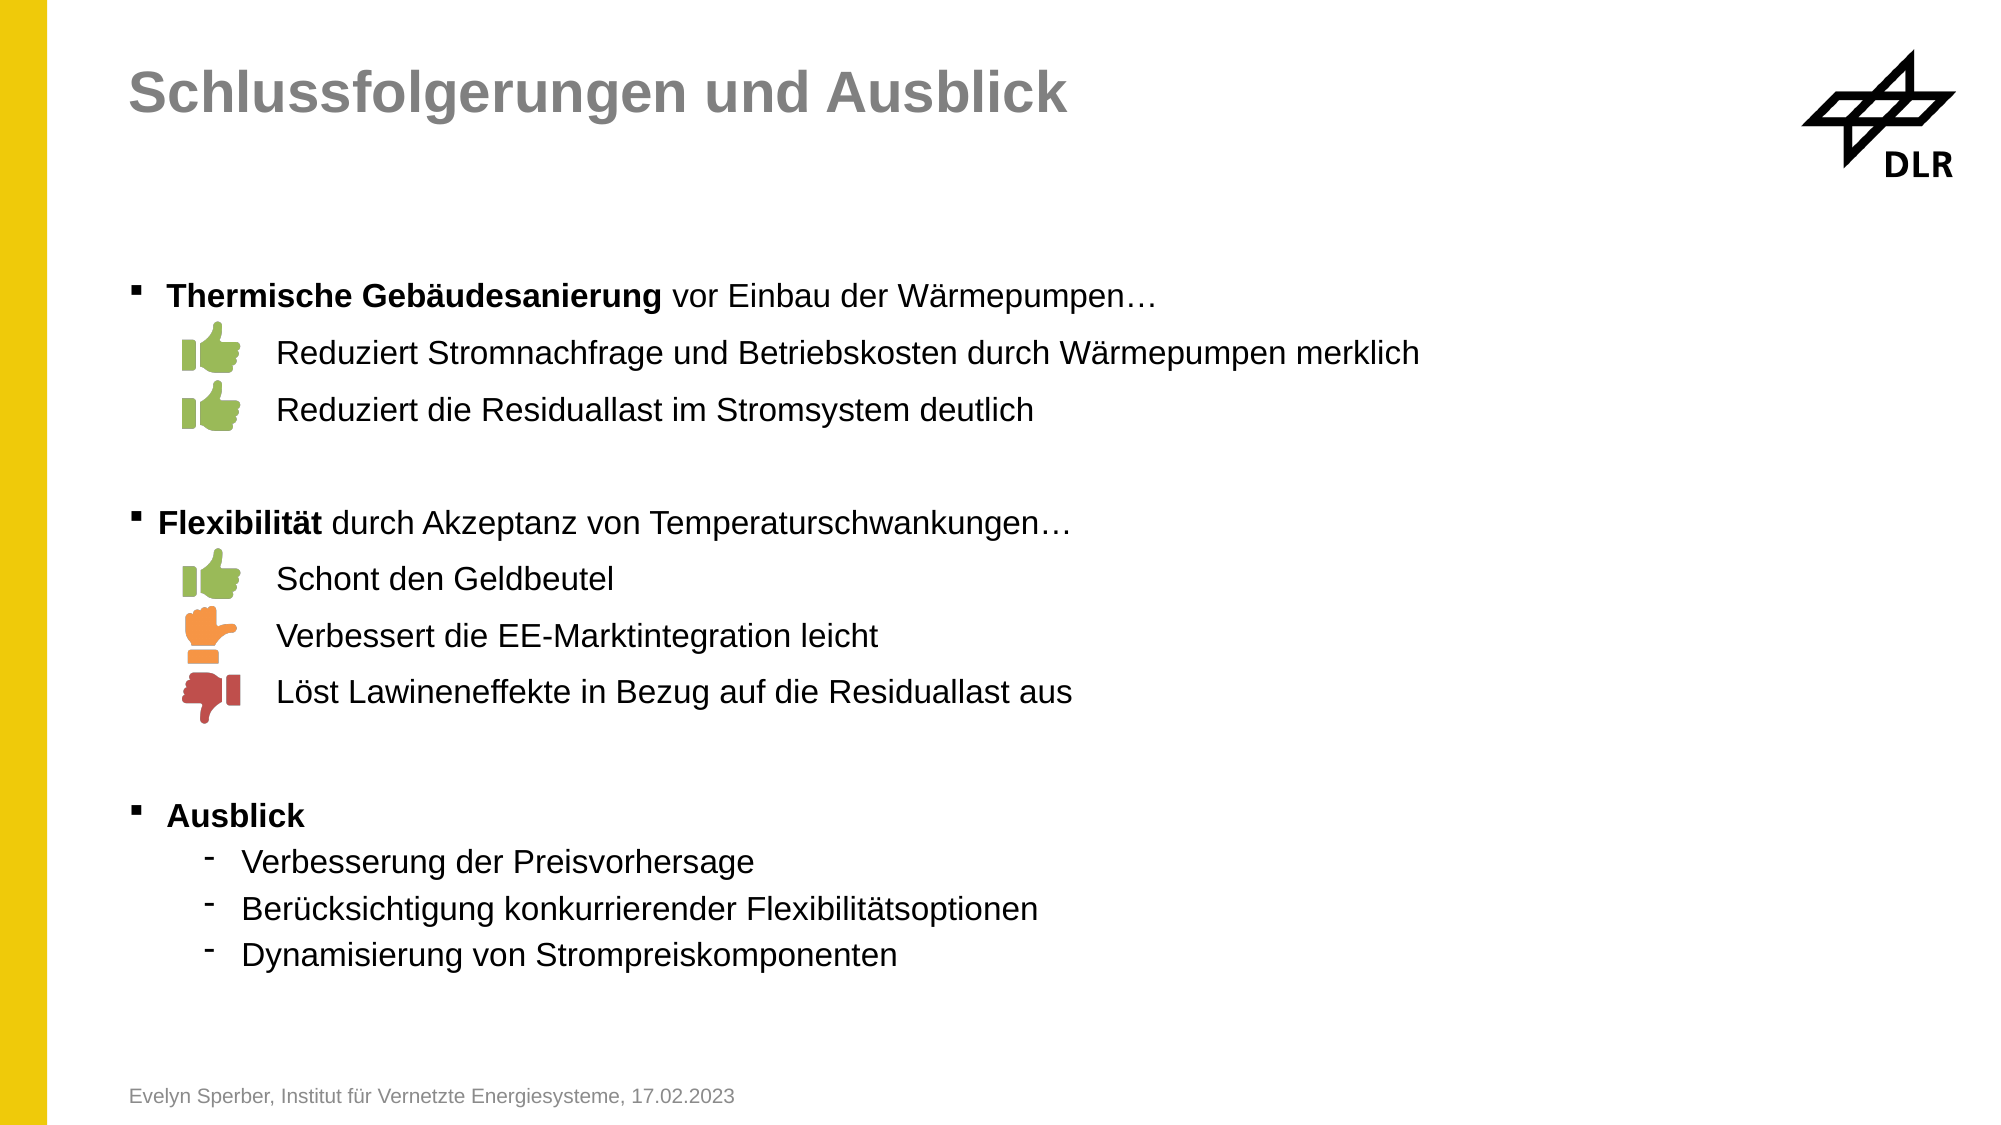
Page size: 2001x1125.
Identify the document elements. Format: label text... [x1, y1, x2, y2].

footer Evelyn Sperber, Institut für Vernetzte Energiesysteme, 17.02.2023 [114, 1073, 789, 1116]
picture [176, 312, 246, 440]
title Schlussfolgerungen und Ausblick [114, 54, 1764, 217]
picture [1801, 49, 1957, 178]
list Thermische Gebäudesanierung vor Einbau der Wärmepumpen… Reduziert Stromnachfrage und Betriebskosten durch Wärmepumpen merklich Reduziert die Residuallast im Stromsystem deutlich Flexibilität durch Akzeptanz von Temperaturschwankungen… Schont den Geldbeutel Verbessert die EE-Marktintegration leicht Löst Lawineneffekte in Bezug auf die Residuallast aus Ausblick Verbesserung der Preisvorhersage Berücksichtigung konkurrierender Flexibilitätsoptionen Dynamisierung von Strompreiskomponenten [114, 267, 1886, 1071]
picture [176, 539, 246, 733]
